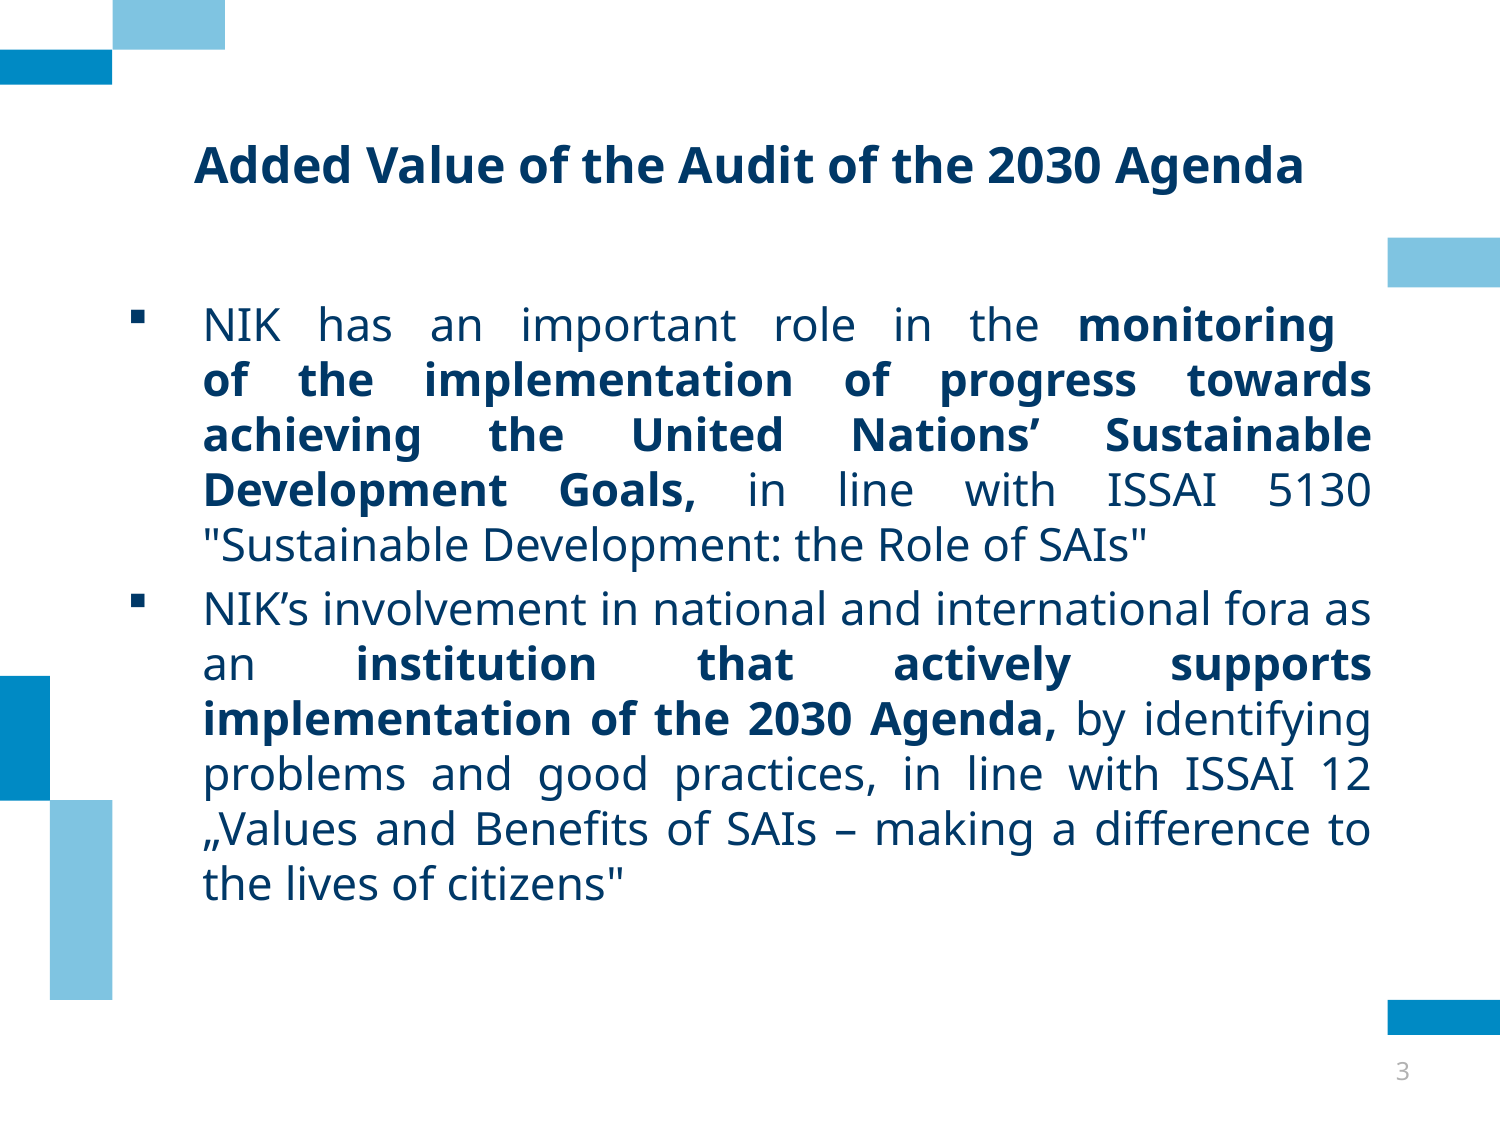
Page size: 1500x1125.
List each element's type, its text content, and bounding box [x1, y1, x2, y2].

title Added Value of the Audit of the 2030 Agenda [112, 90, 1388, 238]
slide_number 3 [1074, 1042, 1425, 1103]
list NIK has an important role in the monitoring of the implementation of progress towards achieving the United Nations’ Sustainable Development Goals, in line with ISSAI 5130 "Sustainable Development: the Role of SAIs" NIK’s involvement in national and international fora as an institution that actively supports implementation of the 2030 Agenda, by identifying problems and good practices, in line with ISSAI 12 „Values and Benefits of SAIs – making a difference to the lives of citizens" [112, 287, 1388, 941]
